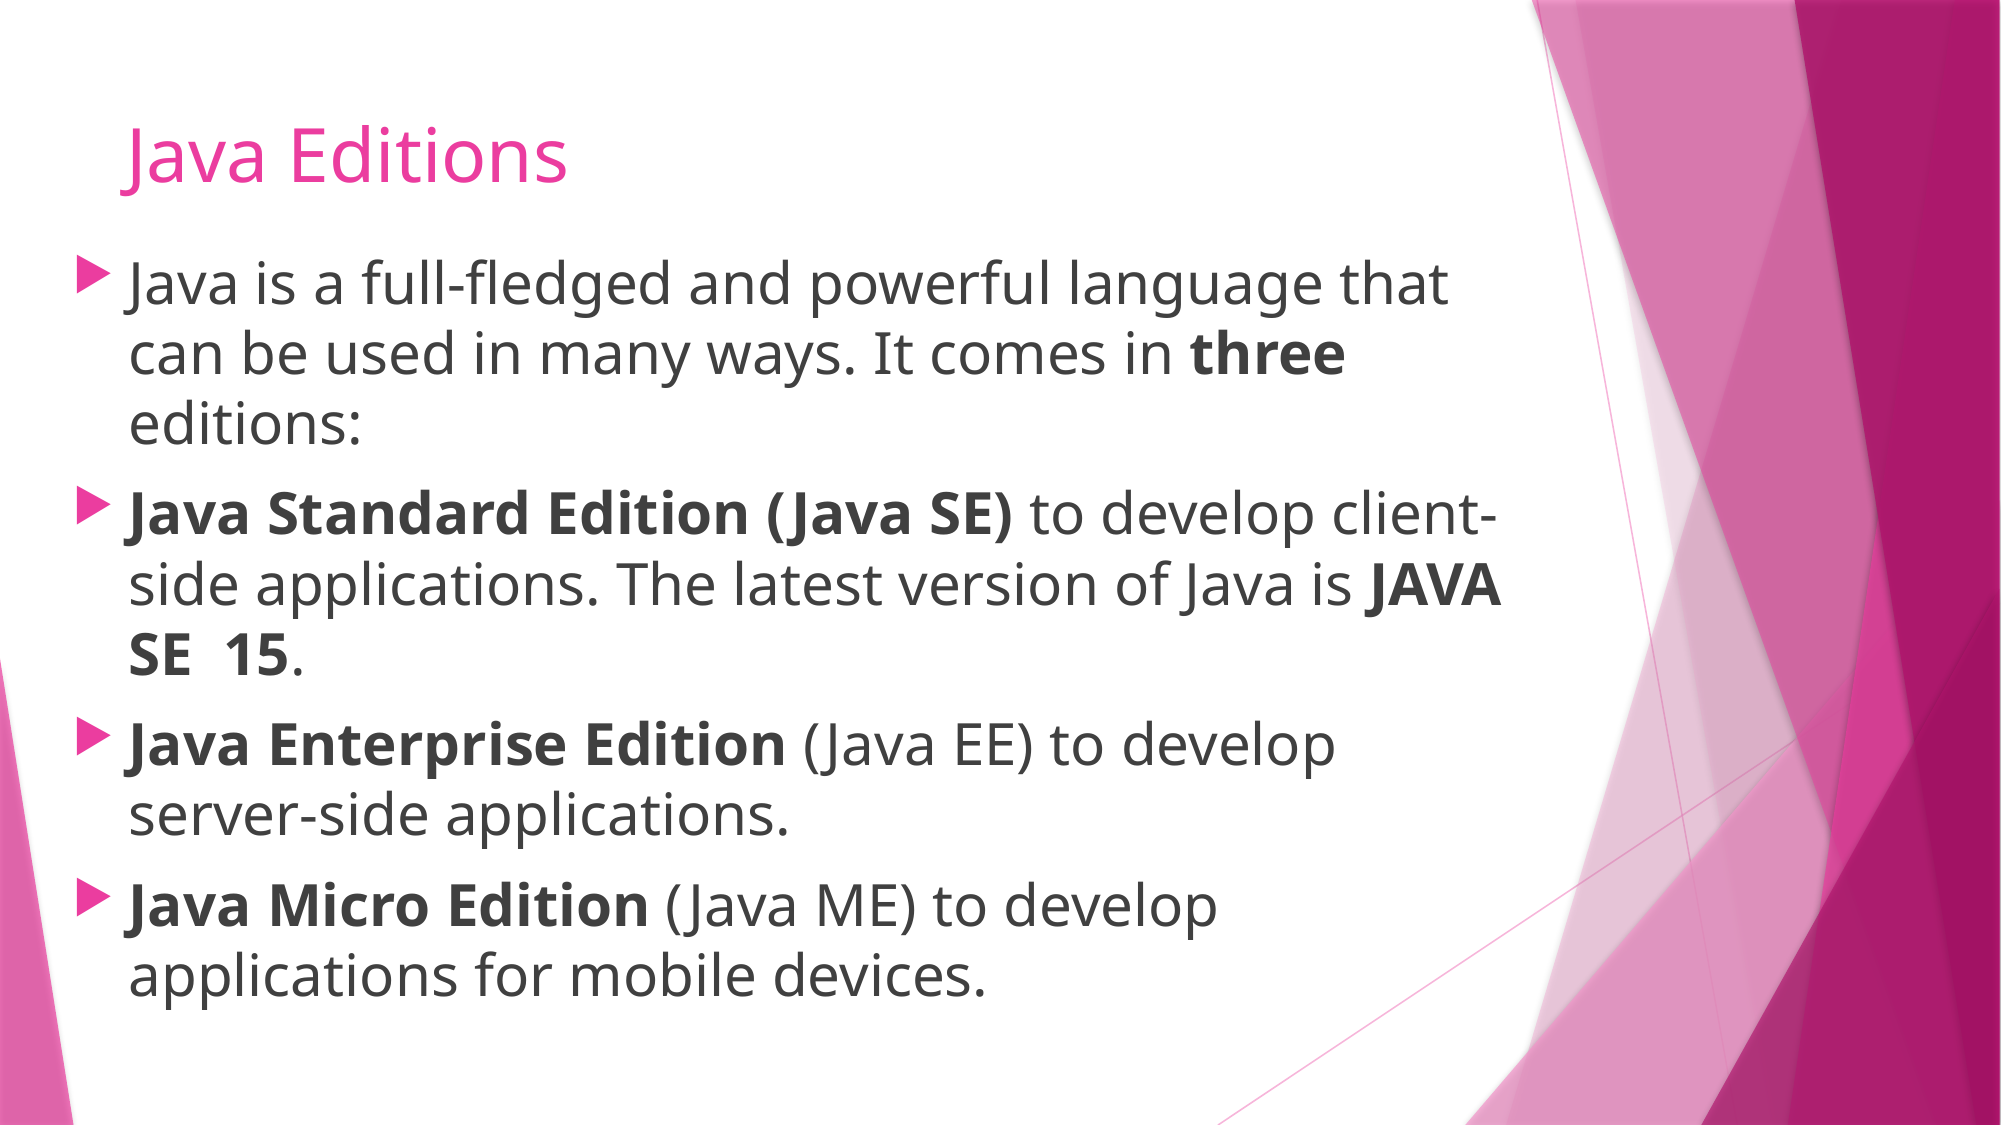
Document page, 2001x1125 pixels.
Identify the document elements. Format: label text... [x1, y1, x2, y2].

title Java Editions [111, 99, 1522, 238]
list Java is a full-fledged and powerful language that can be used in many ways. It comes in three editions: Java Standard Edition (Java SE) to develop client-side applications. The latest version of Java is JAVA SE 15. Java Enterprise Edition (Java EE) to develop server-side applications. Java Micro Edition (Java ME) to develop applications for mobile devices. [57, 238, 1522, 991]
